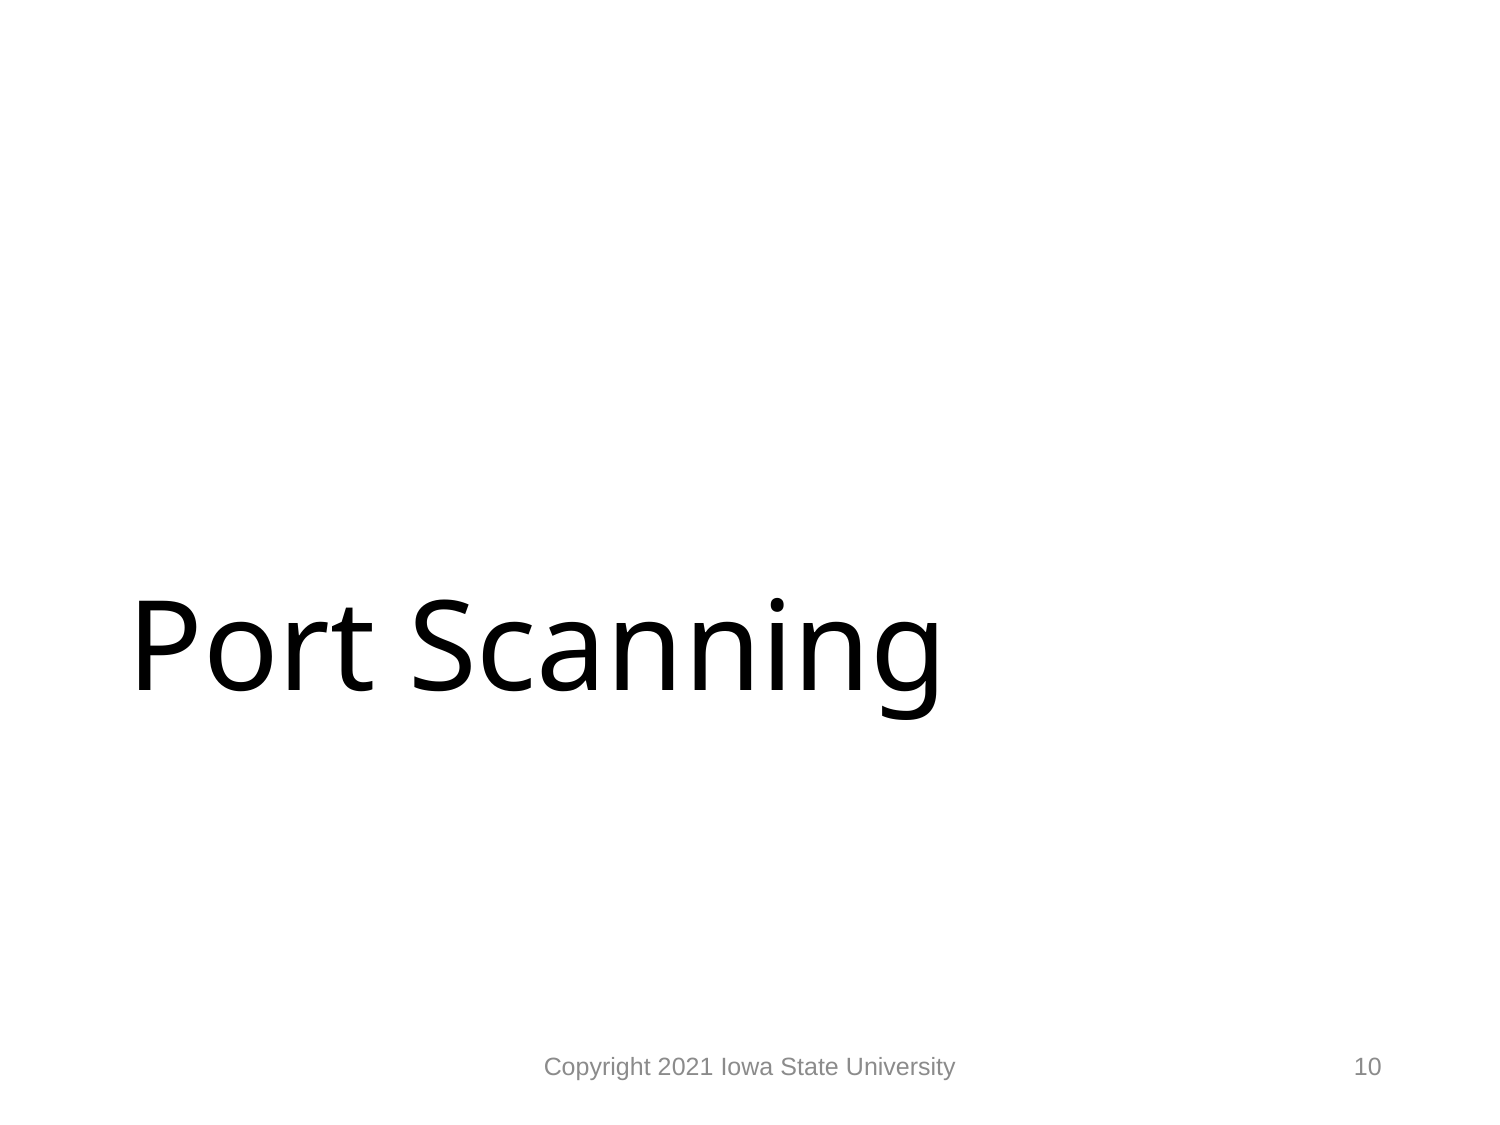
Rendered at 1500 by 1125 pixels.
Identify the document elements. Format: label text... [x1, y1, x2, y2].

title Port Scanning [112, 575, 1388, 799]
slide_number 10 [1059, 1042, 1397, 1103]
footer Copyright 2021 Iowa State University [496, 1042, 1004, 1103]
